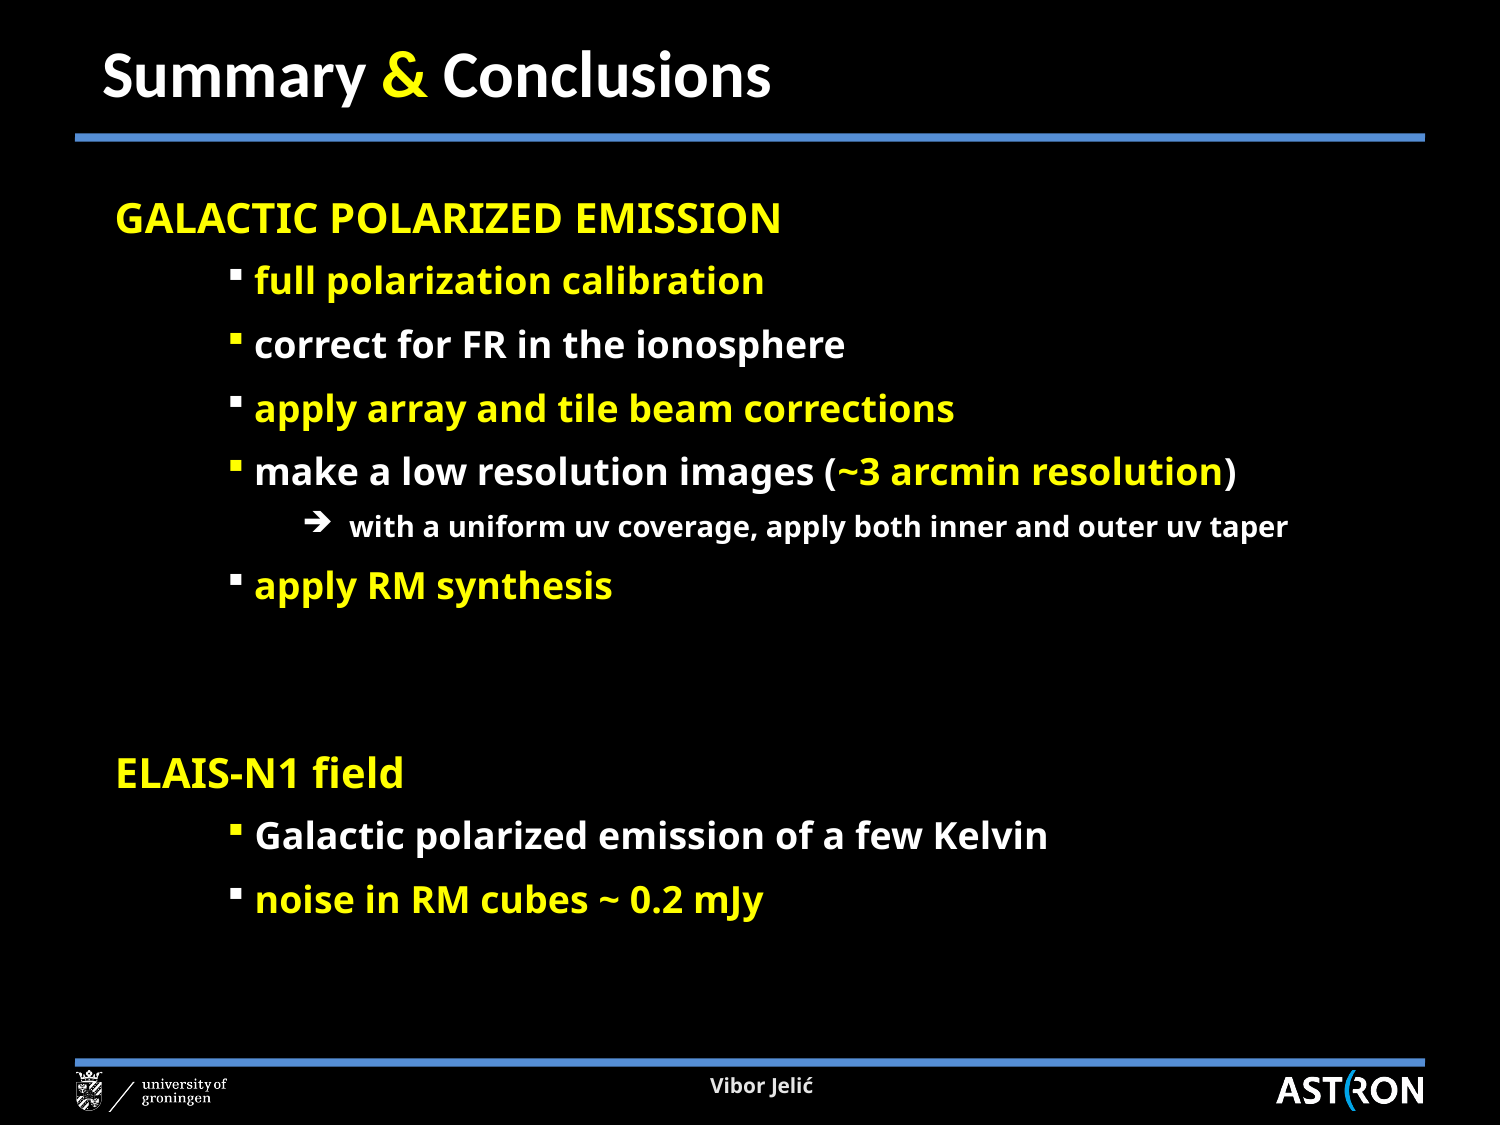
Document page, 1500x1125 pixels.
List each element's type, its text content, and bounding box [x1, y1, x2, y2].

picture [1350, 1070, 1423, 1111]
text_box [100, 739, 1389, 934]
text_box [99, 184, 1388, 637]
title Summary & Conclusions [87, 12, 1438, 130]
picture [76, 1070, 227, 1112]
picture [1276, 1070, 1350, 1111]
